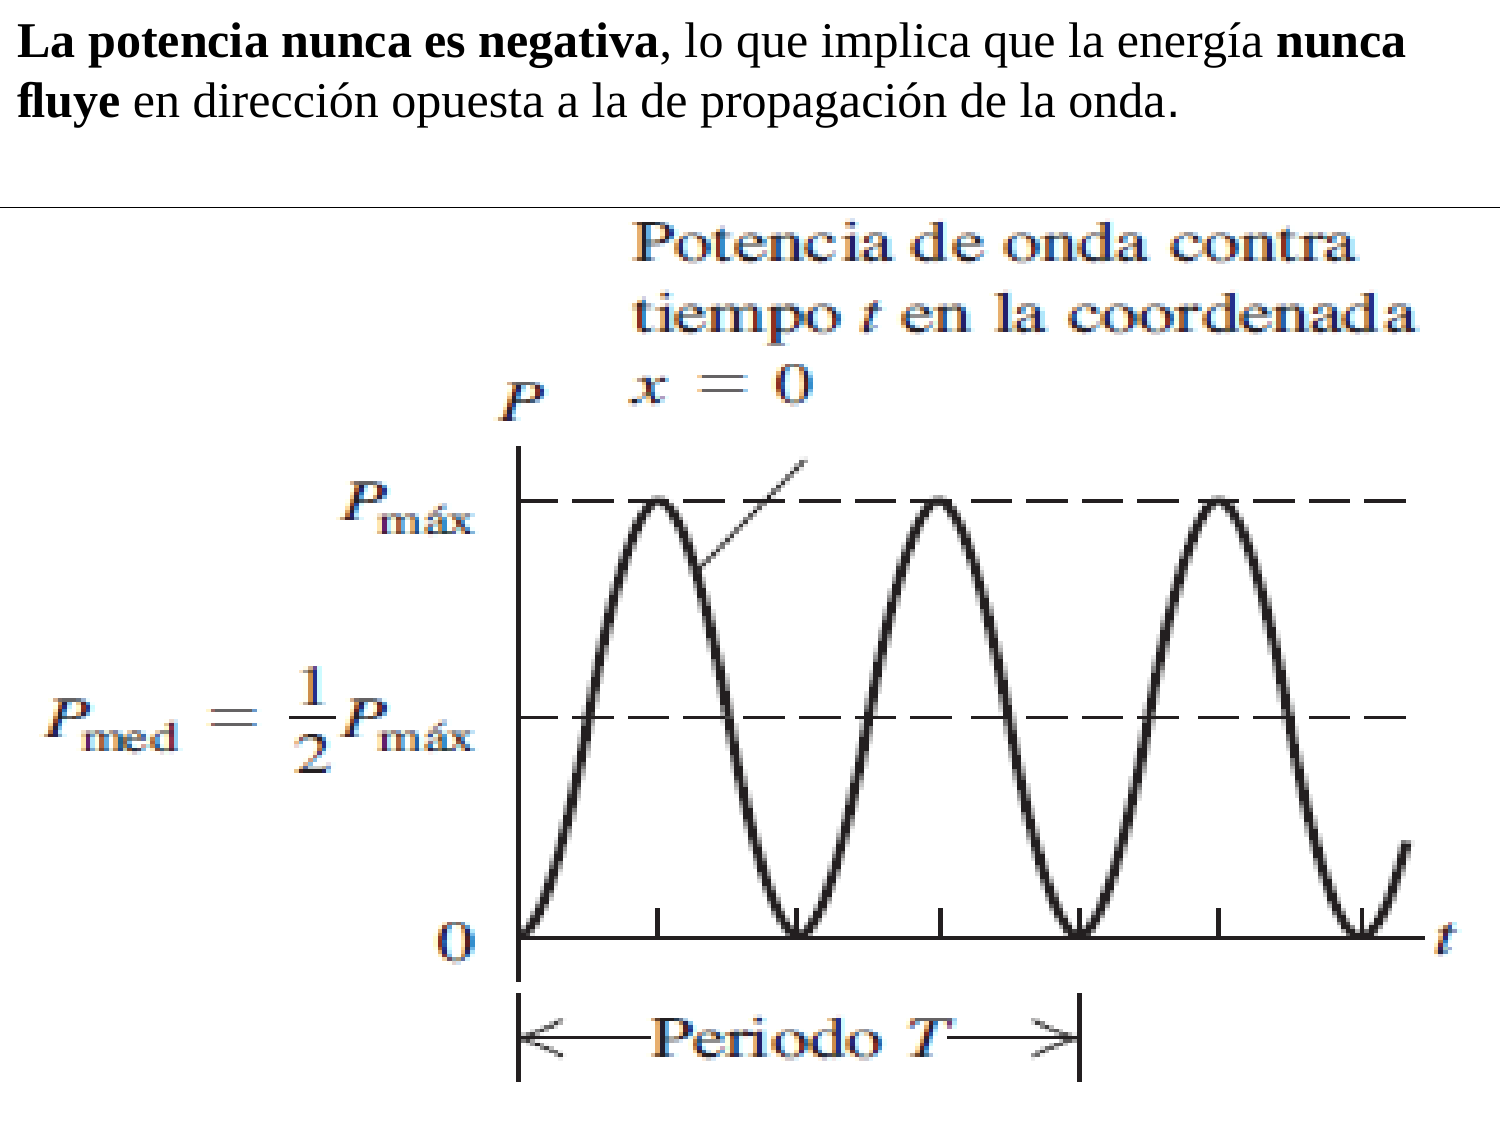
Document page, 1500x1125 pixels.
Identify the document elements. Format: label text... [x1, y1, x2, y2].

text_box La potencia nunca es negativa, lo que implica que la energía nunca ﬂuye en dirección opuesta a la de propagación de la onda. [2, 0, 1500, 136]
picture [0, 207, 1500, 1125]
